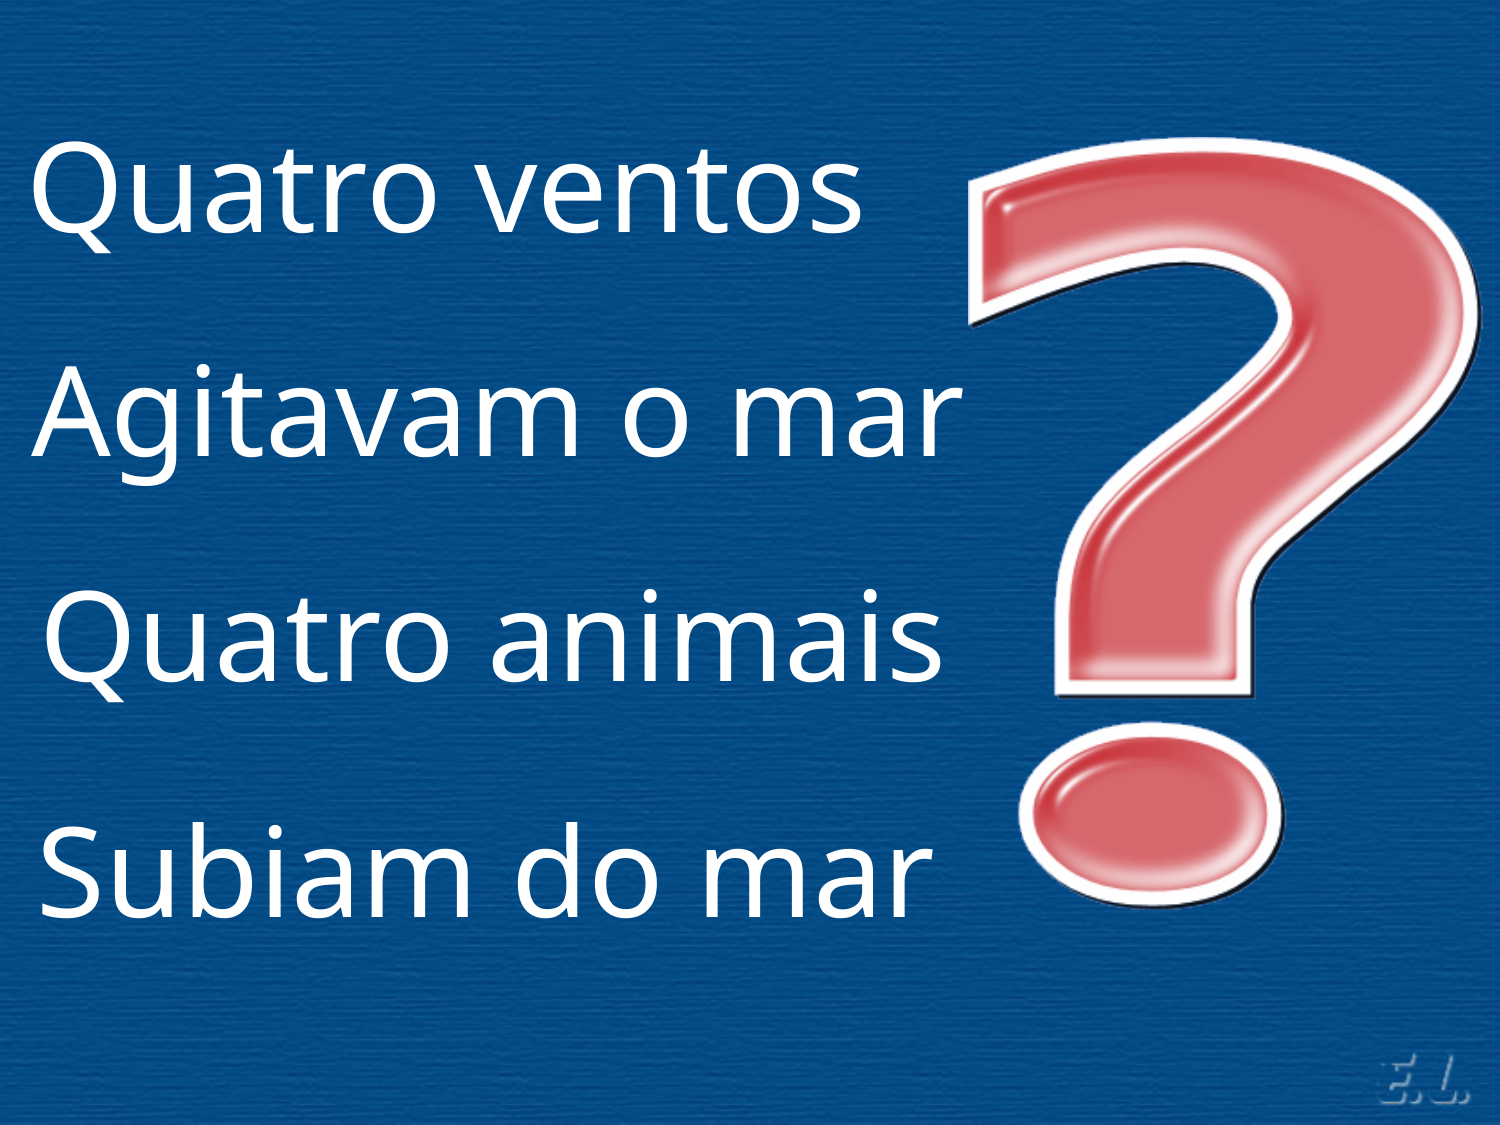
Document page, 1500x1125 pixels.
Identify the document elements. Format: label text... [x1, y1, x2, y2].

text_box Subiam do mar [21, 785, 951, 950]
picture [0, 0, 1500, 1125]
text_box Quatro animais [25, 548, 963, 714]
text_box Agitavam o mar [16, 324, 963, 489]
text_box Quatro ventos [11, 99, 882, 265]
